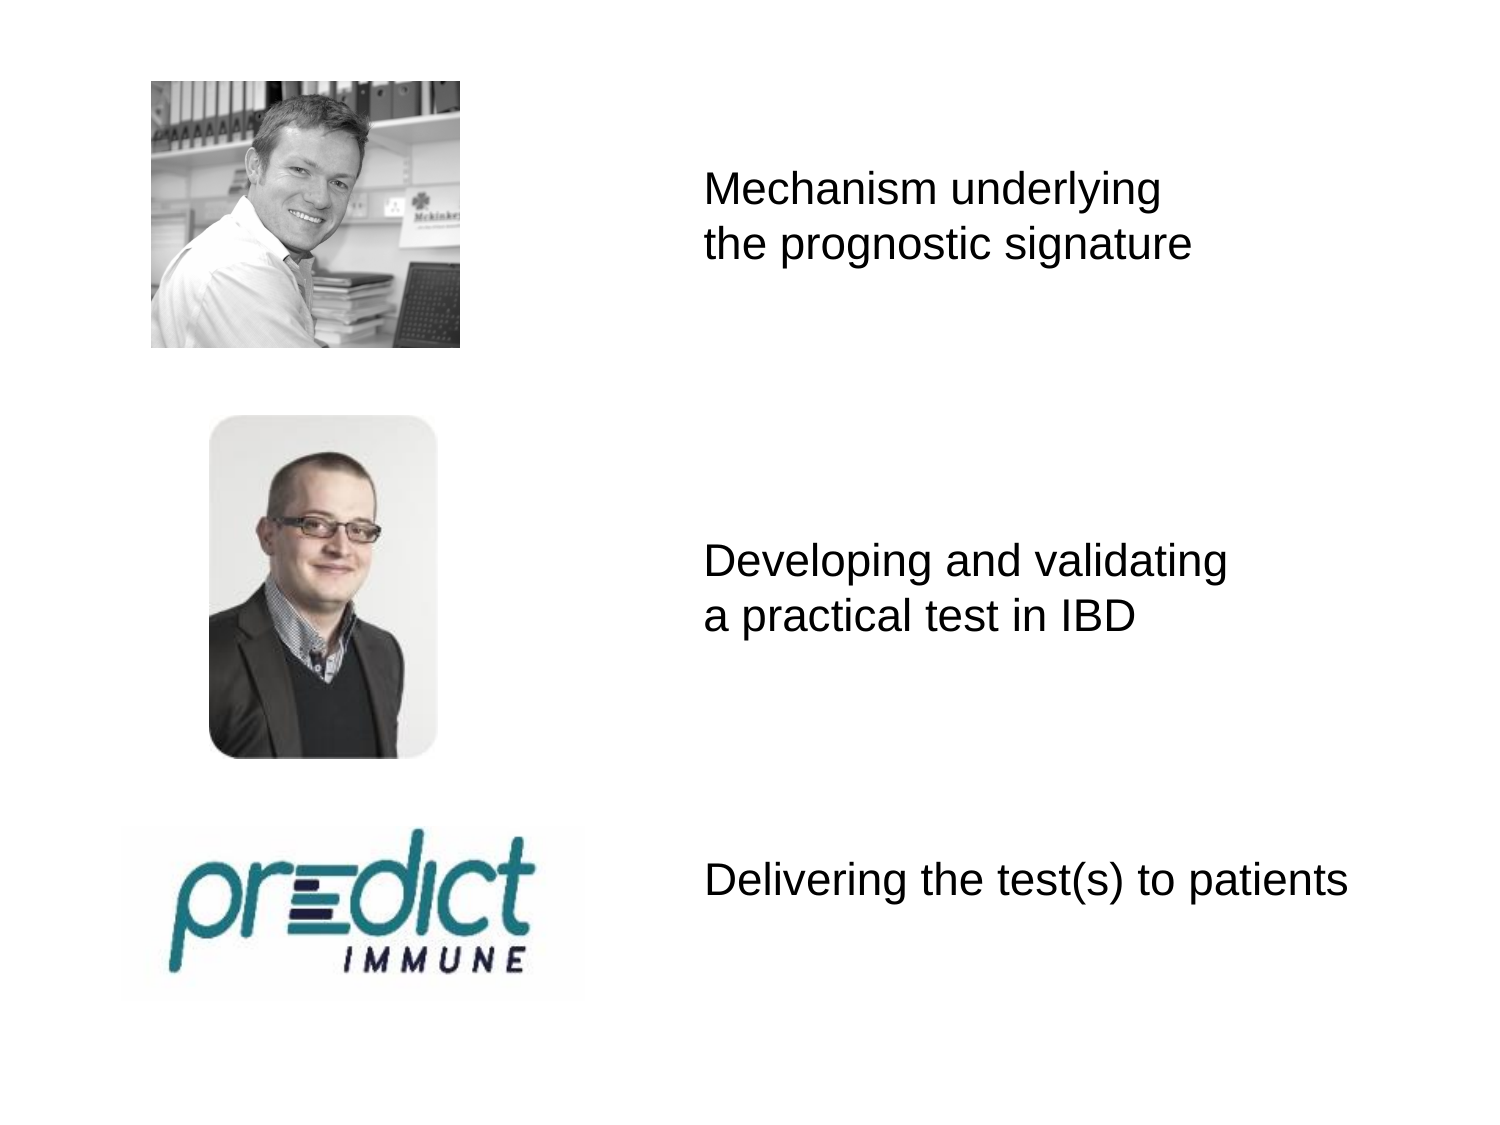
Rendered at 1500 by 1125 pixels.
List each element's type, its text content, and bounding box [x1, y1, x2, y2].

text_box Delivering the test(s) to patients [689, 842, 1365, 913]
picture [121, 825, 586, 1001]
text_box Mechanism underlying the prognostic signature [688, 151, 1209, 277]
picture [209, 415, 439, 759]
text_box Developing and validating a practical test in IBD [688, 523, 1244, 649]
picture [150, 81, 461, 348]
